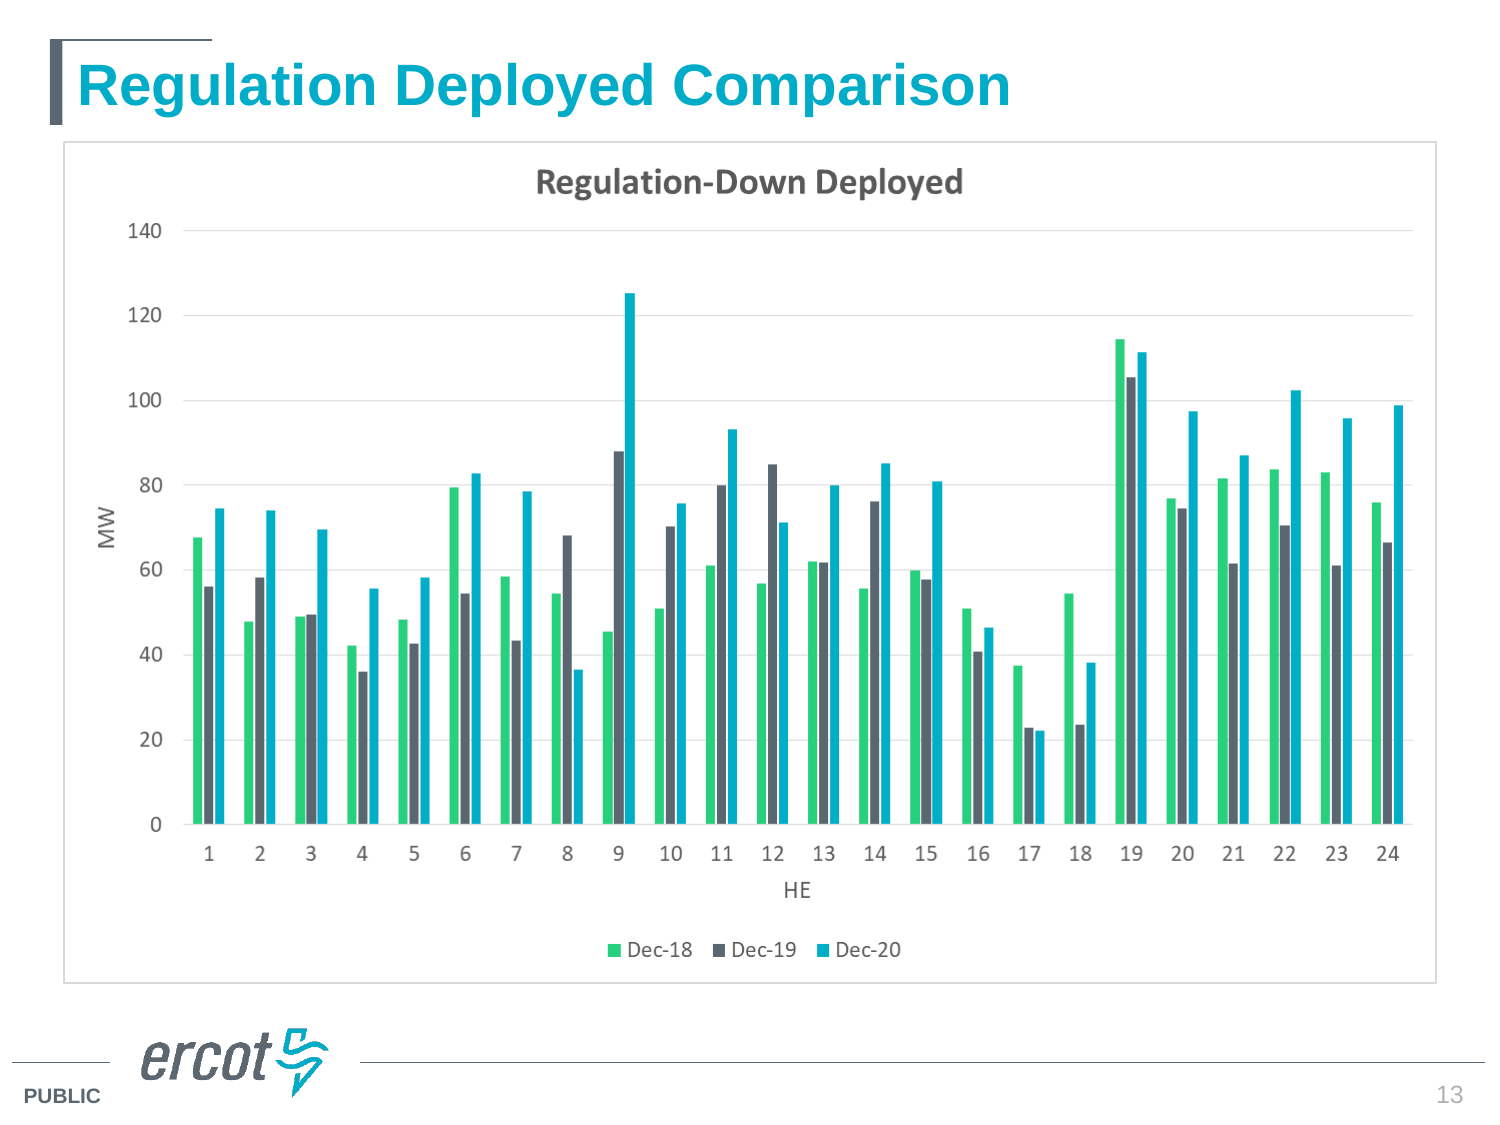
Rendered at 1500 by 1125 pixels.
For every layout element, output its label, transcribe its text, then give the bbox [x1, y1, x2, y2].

picture [137, 1024, 332, 1100]
slide_number 13 [1412, 1076, 1488, 1112]
title Regulation Deployed Comparison [62, 39, 1450, 125]
picture [63, 141, 1437, 984]
